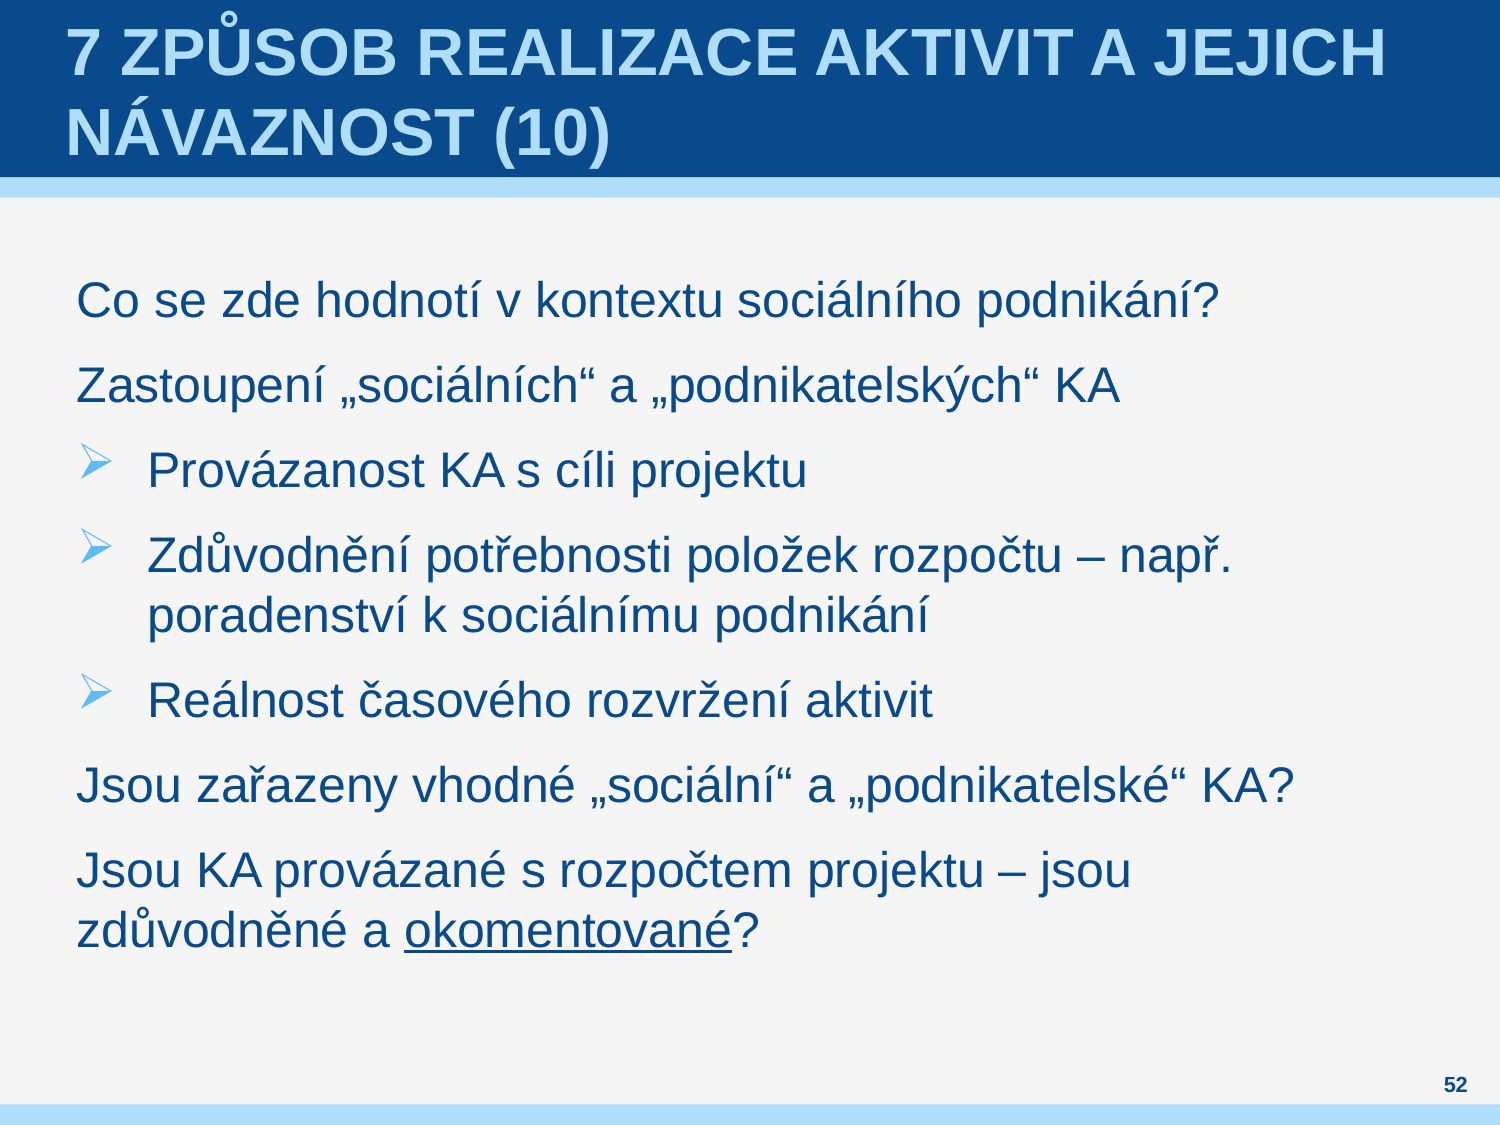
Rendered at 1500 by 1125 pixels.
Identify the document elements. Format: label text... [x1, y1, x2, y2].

title 7 Způsob realizace aktivit a jejich návaznost (10) [59, 0, 1441, 178]
list Co se zde hodnotí v kontextu sociálního podnikání? Zastoupení „sociálních“ a „podnikatelských“ KA Provázanost KA s cíli projektu Zdůvodnění potřebnosti položek rozpočtu – např. poradenství k sociálnímu podnikání Reálnost časového rozvržení aktivit Jsou zařazeny vhodné „sociální“ a „podnikatelské“ KA? Jsou KA provázané s rozpočtem projektu – jsou zdůvodněné a okomentované? [76, 267, 1400, 976]
slide_number 52 [1417, 1068, 1495, 1099]
